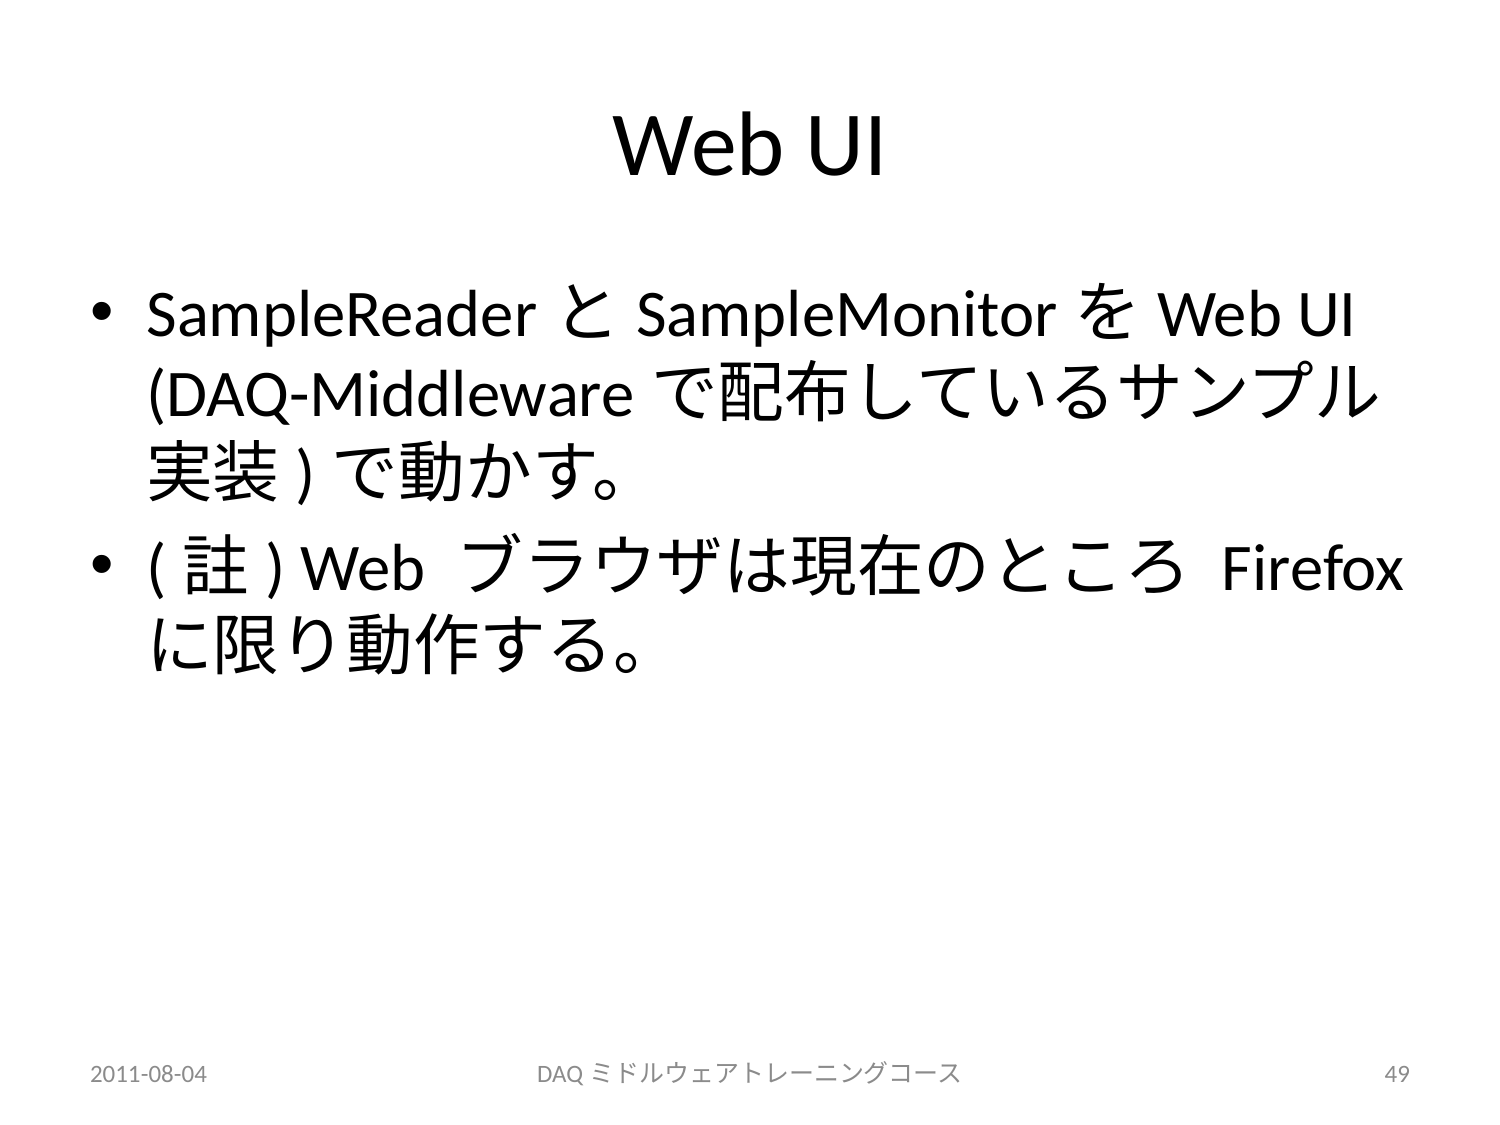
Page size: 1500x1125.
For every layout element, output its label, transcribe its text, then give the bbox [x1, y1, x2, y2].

slide_number 49 [1074, 1042, 1425, 1103]
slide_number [75, 1042, 425, 1103]
footer DAQミドルウェアトレーニングコース [512, 1042, 988, 1103]
list SampleReaderとSampleMonitorをWeb UI (DAQ-Middlewareで配布しているサンプル実装)で動かす。 (註) Web ブラウザは現在のところ Firefoxに限り動作する。 [75, 262, 1425, 1005]
title Web UI [75, 45, 1425, 233]
